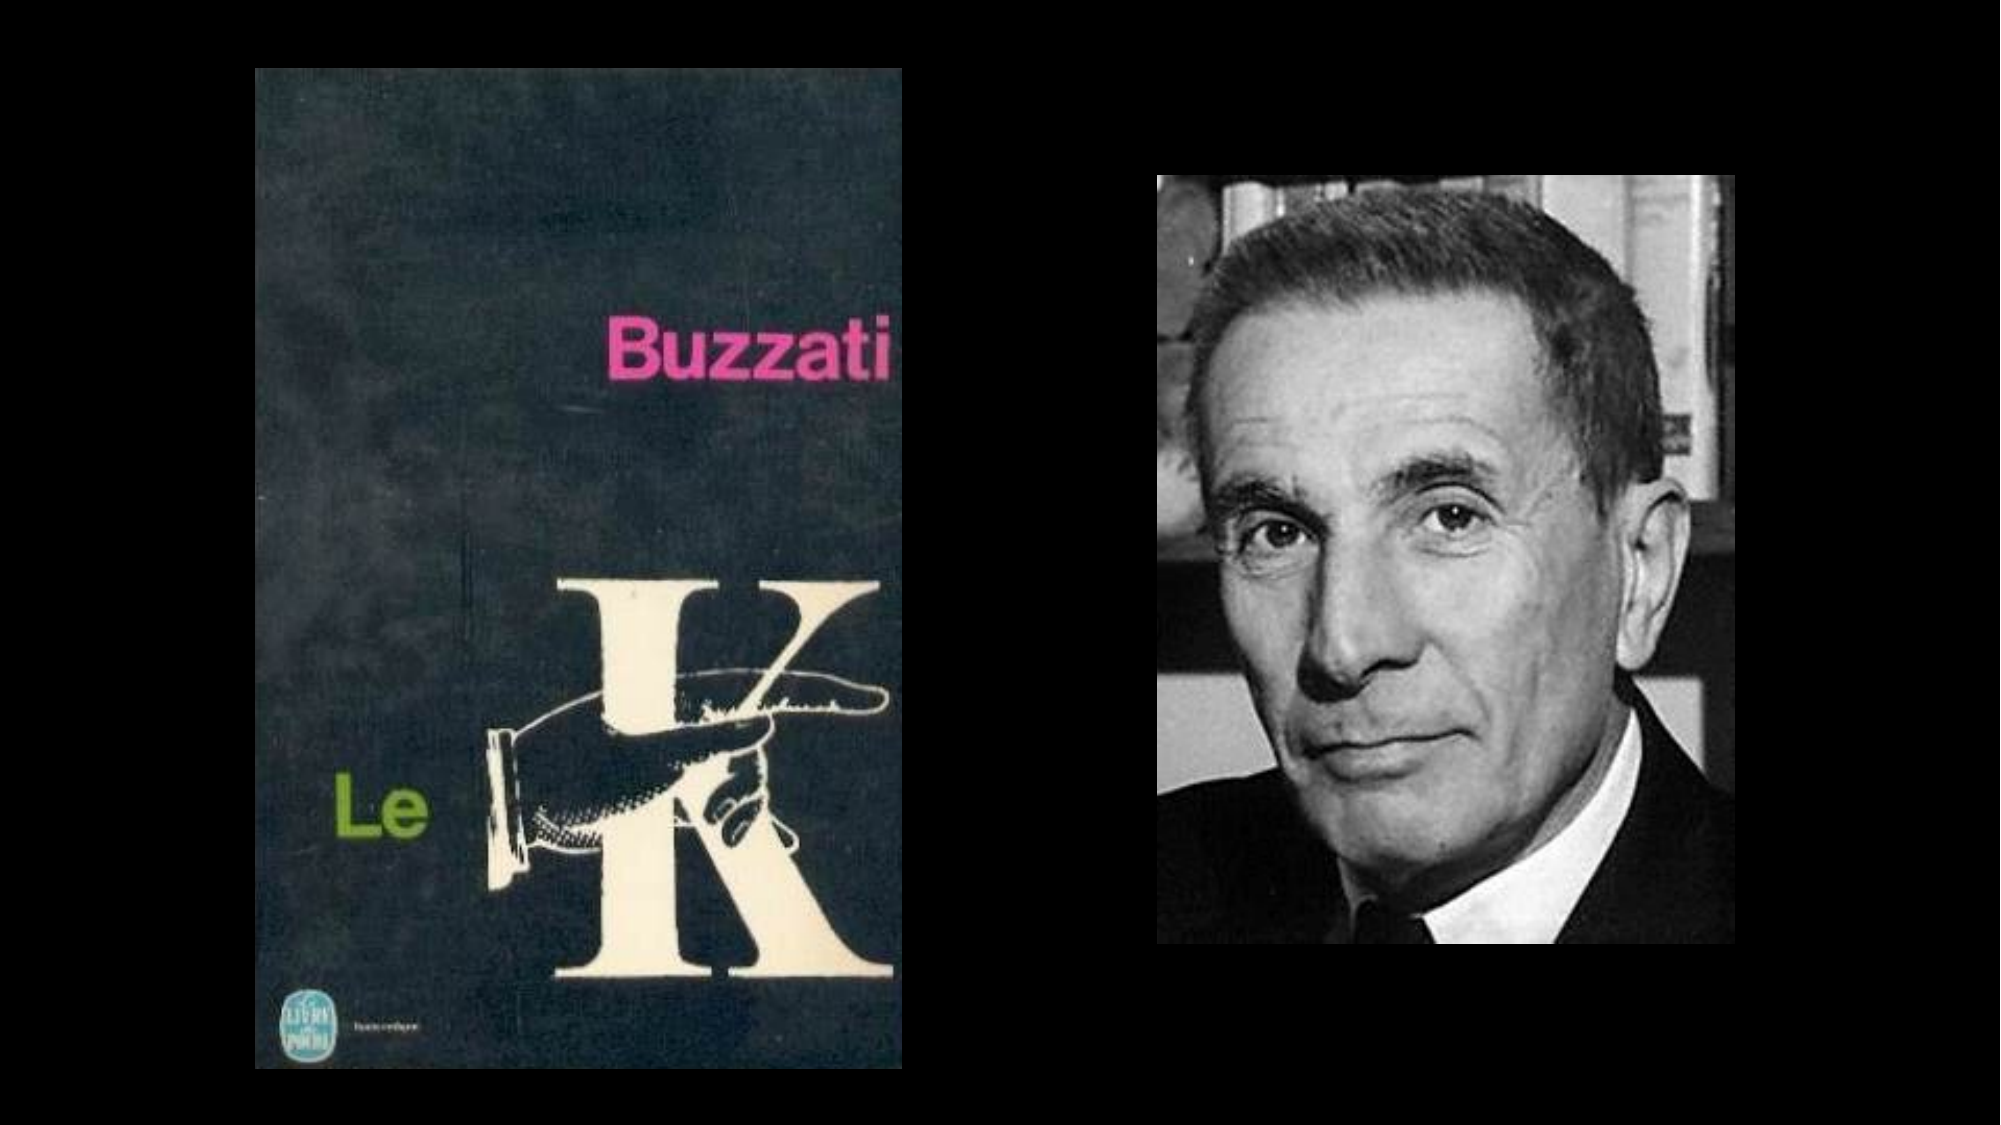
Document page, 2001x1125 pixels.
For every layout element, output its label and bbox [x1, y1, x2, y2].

picture [255, 68, 902, 1069]
picture [1157, 175, 1735, 945]
